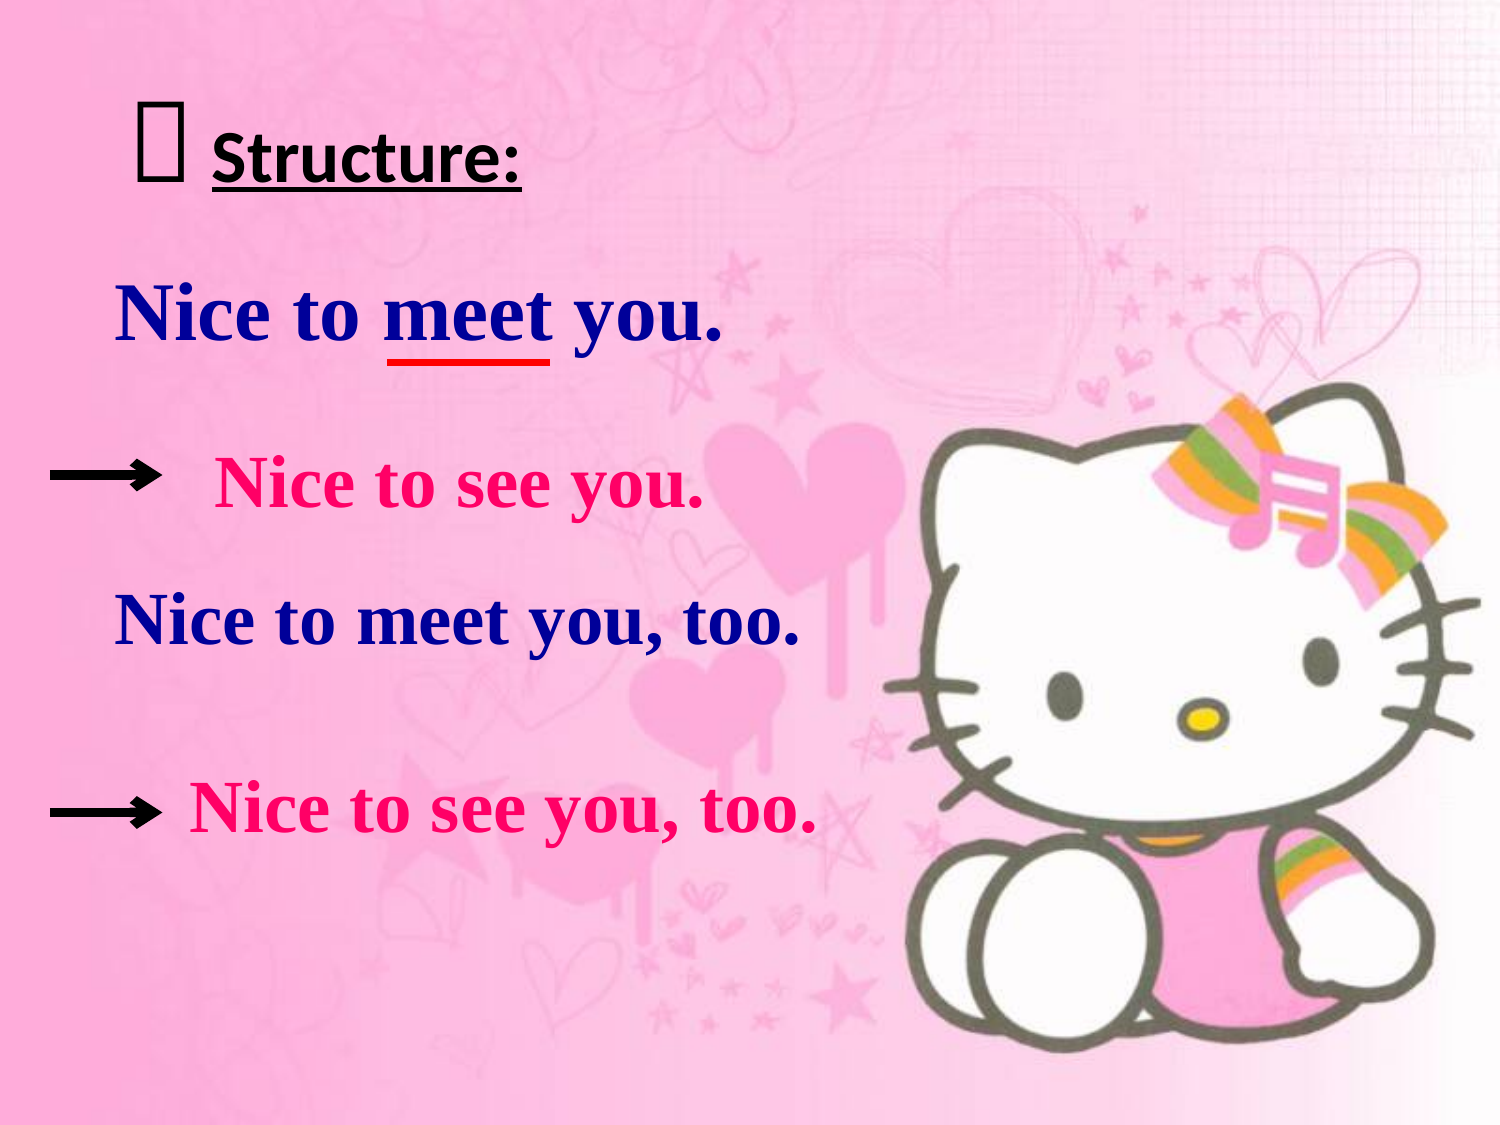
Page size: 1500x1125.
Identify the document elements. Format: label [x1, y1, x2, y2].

list [0, 0, 1500, 1125]
